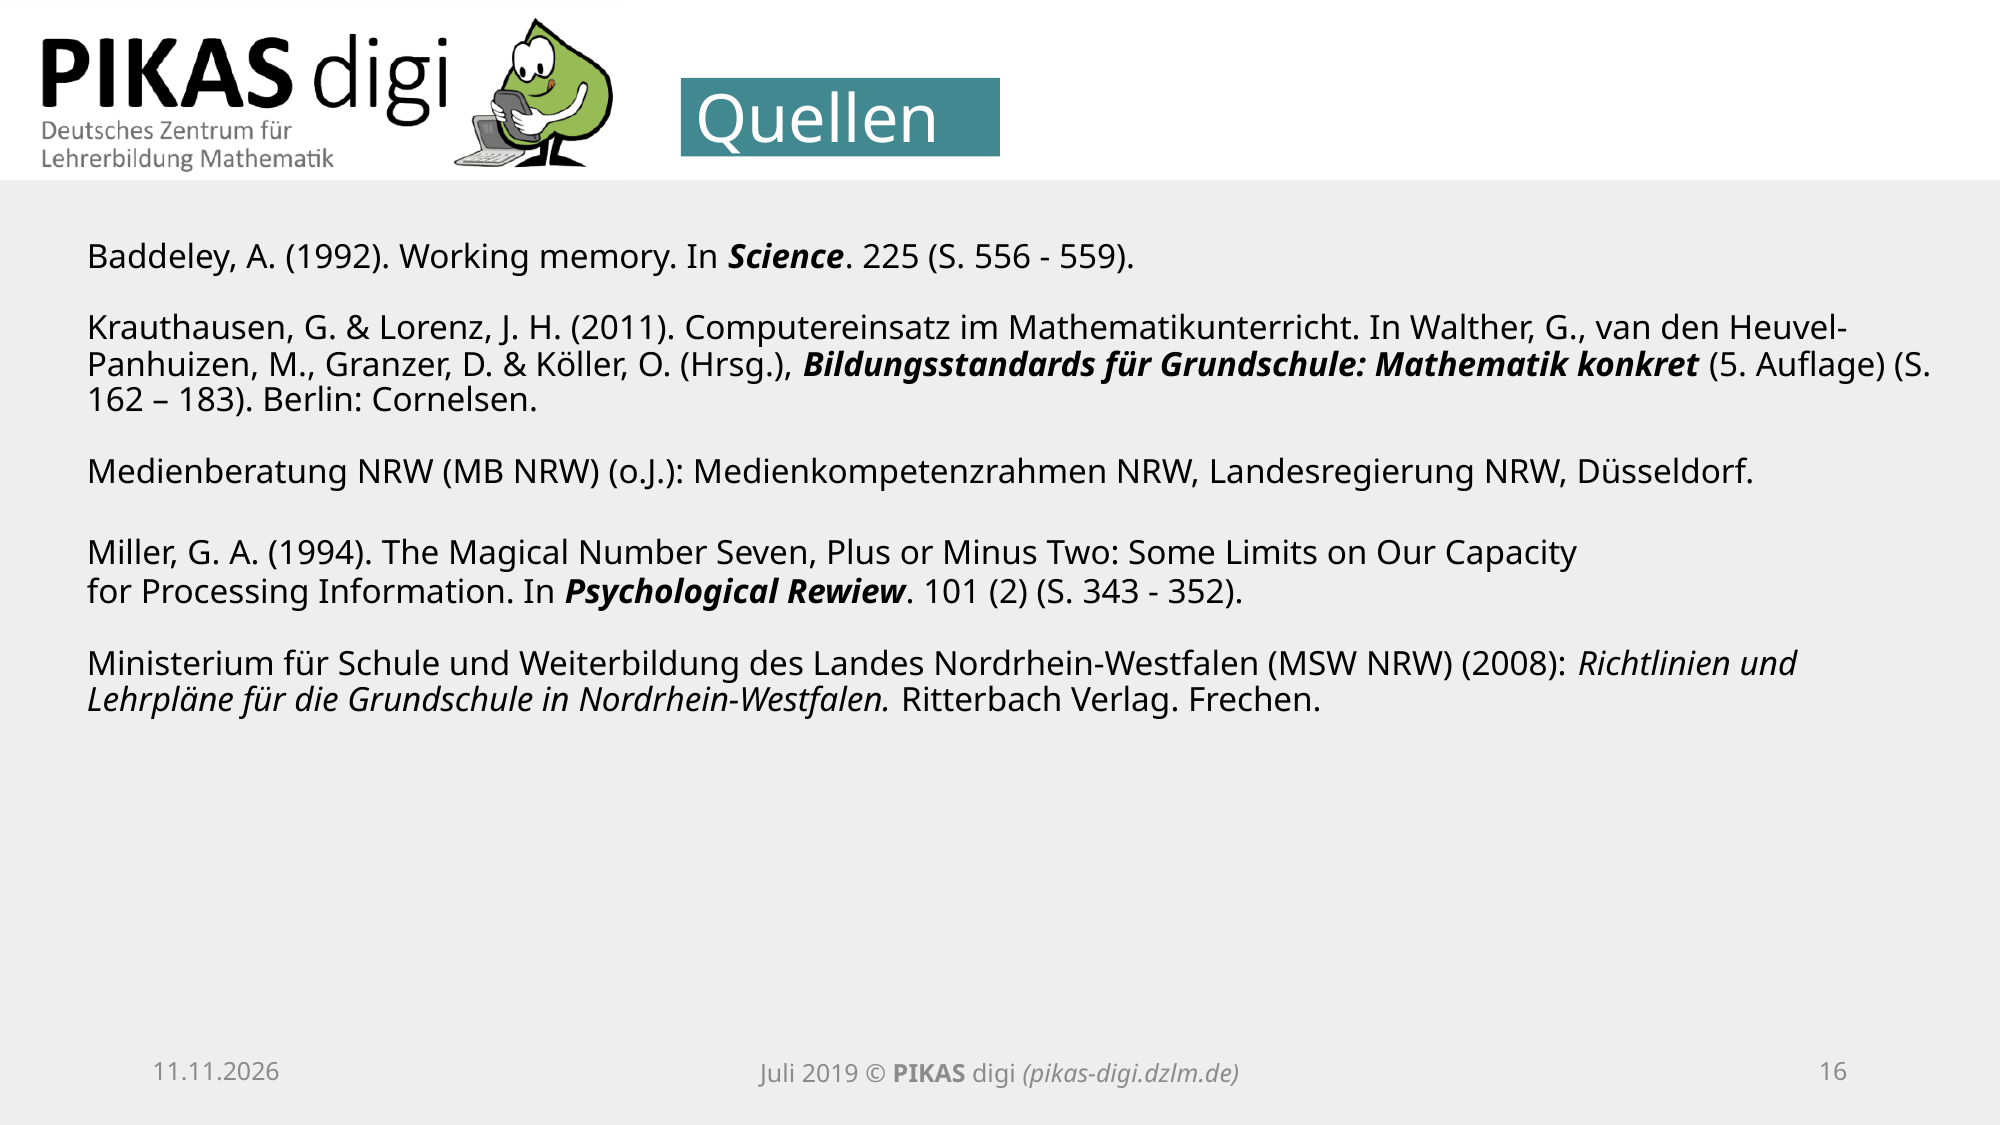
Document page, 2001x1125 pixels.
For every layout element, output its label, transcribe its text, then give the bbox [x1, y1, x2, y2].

picture [0, 0, 622, 180]
slide_number 15 [1412, 1065, 1863, 1103]
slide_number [137, 1065, 588, 1103]
footer Juli 2019 © PIKAS digi (pikas-digi.dzlm.de) [662, 1065, 1338, 1103]
list Quellen [680, 77, 1000, 157]
text_box Baddeley, A. (1992). Working memory. In Science. 225 (S. 556 - 559). Krauthausen, G. & Lorenz, J. H. (2011). Computereinsatz im Mathematikunterricht. In Walther, G., van den Heuvel-Panhuizen, M., Granzer, D. & Köller, O. (Hrsg.), Bildungsstandards für Grundschule: Mathematik konkret (5. Auflage) (S. 162 – 183). Berlin: Cornelsen. Medienberatung NRW (MB NRW) (o.J.): Medienkompetenzrahmen NRW, Landesregierung NRW, Düsseldorf. Miller, G. A. (1994). The Magical Number Seven, Plus or Minus Two: Some Limits on Our Capacity for Processing Information. In Psychological Rewiew. 101 (2) (S. 343 - 352). Ministerium für Schule und Weiterbildung des Landes Nordrhein-Westfalen (MSW NRW) (2008): Richtlinien und Lehrpläne für die Grundschule in Nordrhein-Westfalen. Ritterbach Verlag. Frechen. [72, 196, 1965, 1065]
